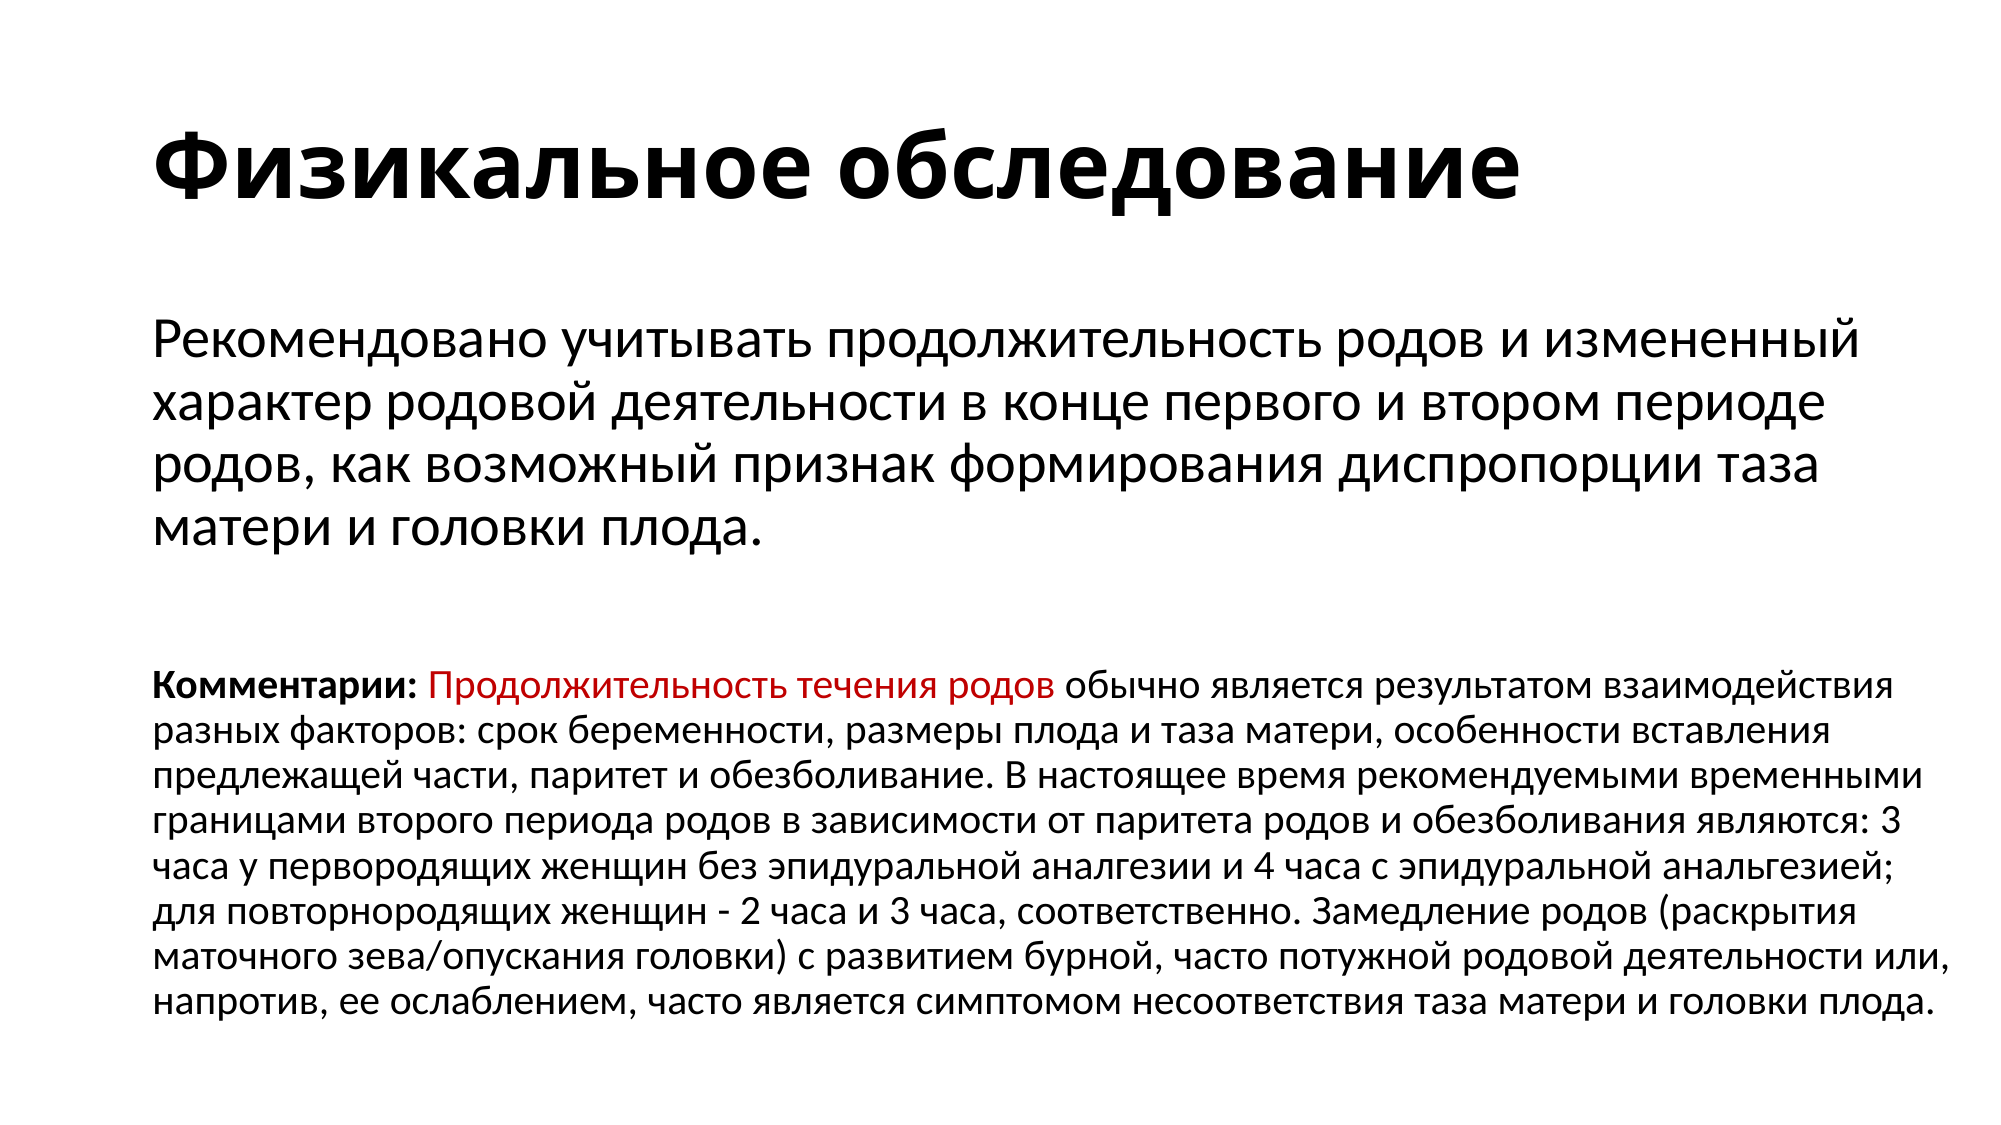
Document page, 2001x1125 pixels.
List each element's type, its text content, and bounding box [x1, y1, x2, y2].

title Физикальное обследование [137, 59, 1863, 278]
list Рекомендовано учитывать продолжительность родов и измененный характер родовой деятельности в конце первого и втором периоде родов, как возможный признак формирования диспропорции таза матери и головки плода. Комментарии: Продолжительность течения родов обычно является результатом взаимодействия разных факторов: срок беременности, размеры плода и таза матери, особенности вставления предлежащей части, паритет и обезболивание. В настоящее время рекомендуемыми временными границами второго периода родов в зависимости от паритета родов и обезболивания являются: 3 часа у первородящих женщин без эпидуральной аналгезии и 4 часа с эпидуральной анальгезией; для повторнородящих женщин - 2 часа и 3 часа, соответственно. Замедление родов (раскрытия маточного зева/опускания головки) с развитием бурной, часто потужной родовой деятельности или, напротив, ее ослаблением, часто является симптомом несоответствия таза матери и головки плода. [137, 299, 1975, 1088]
